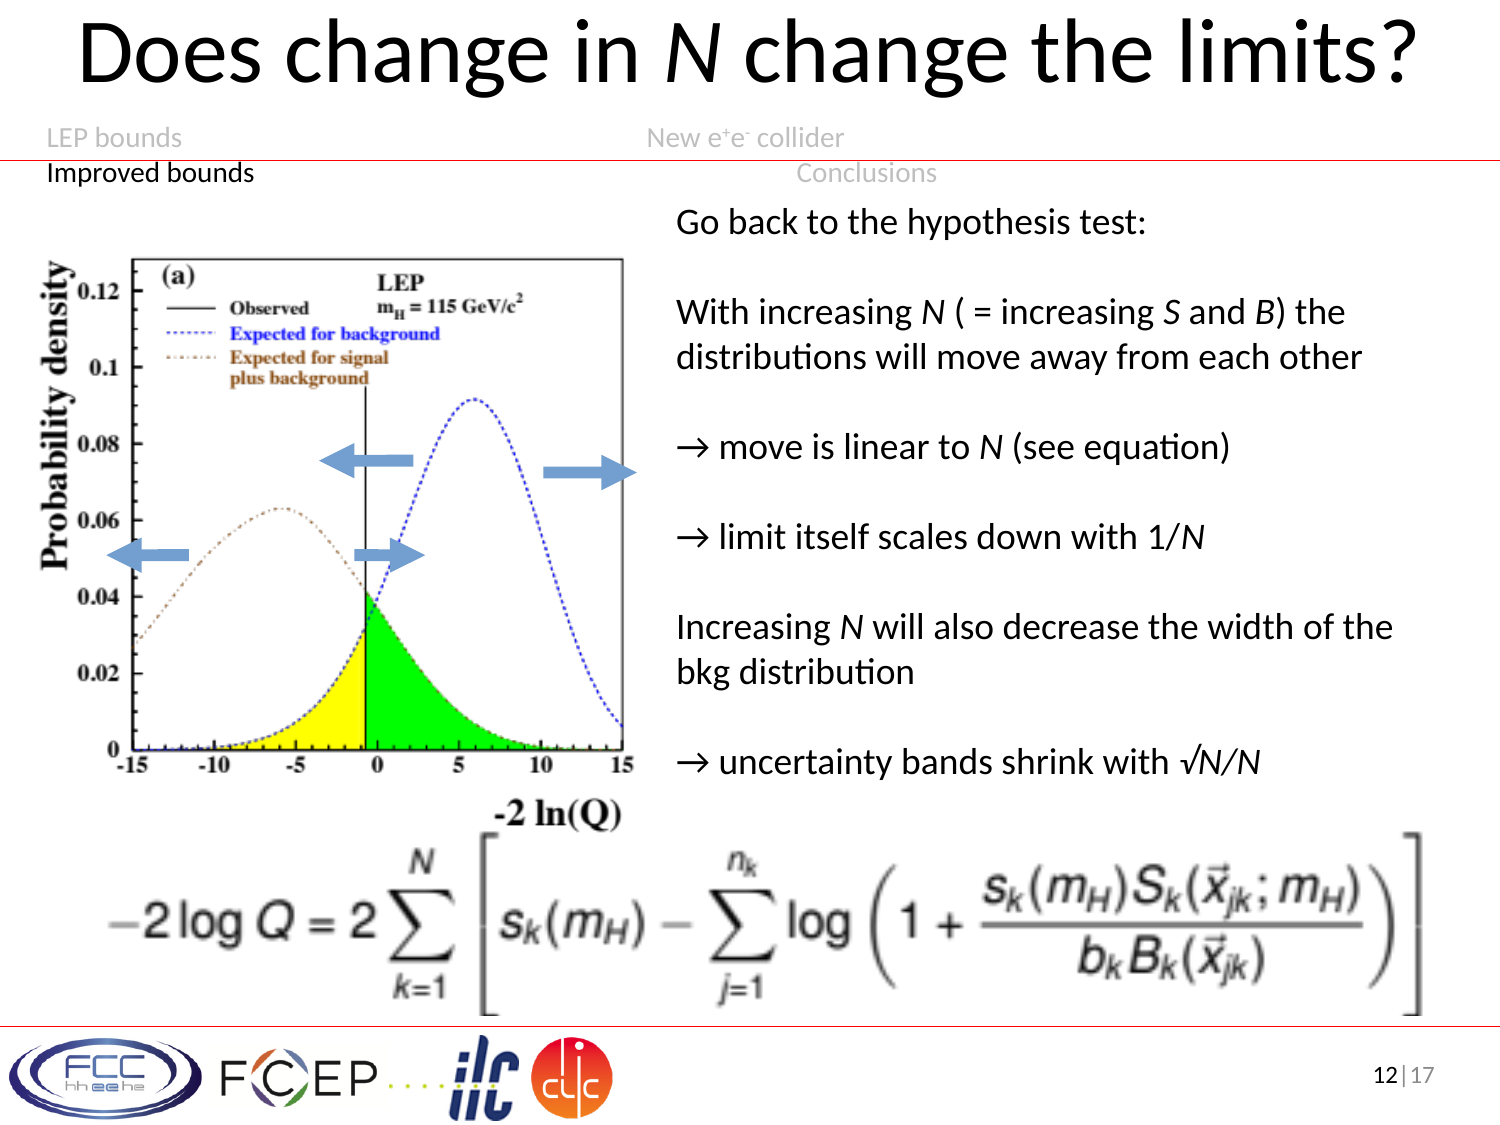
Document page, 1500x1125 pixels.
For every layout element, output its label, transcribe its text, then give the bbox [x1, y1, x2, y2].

picture [4, 247, 1424, 1125]
text_box Does change in N change the limits? [0, 2, 1500, 89]
text_box Go back to the hypothesis test: With increasing N ( = increasing S and B) the distributions will move away from each other → move is linear to N (see equation) → limit itself scales down with 1/N Increasing N will also decrease the width of the bkg distribution → uncertainty bands shrink with √N/N [661, 189, 1453, 918]
